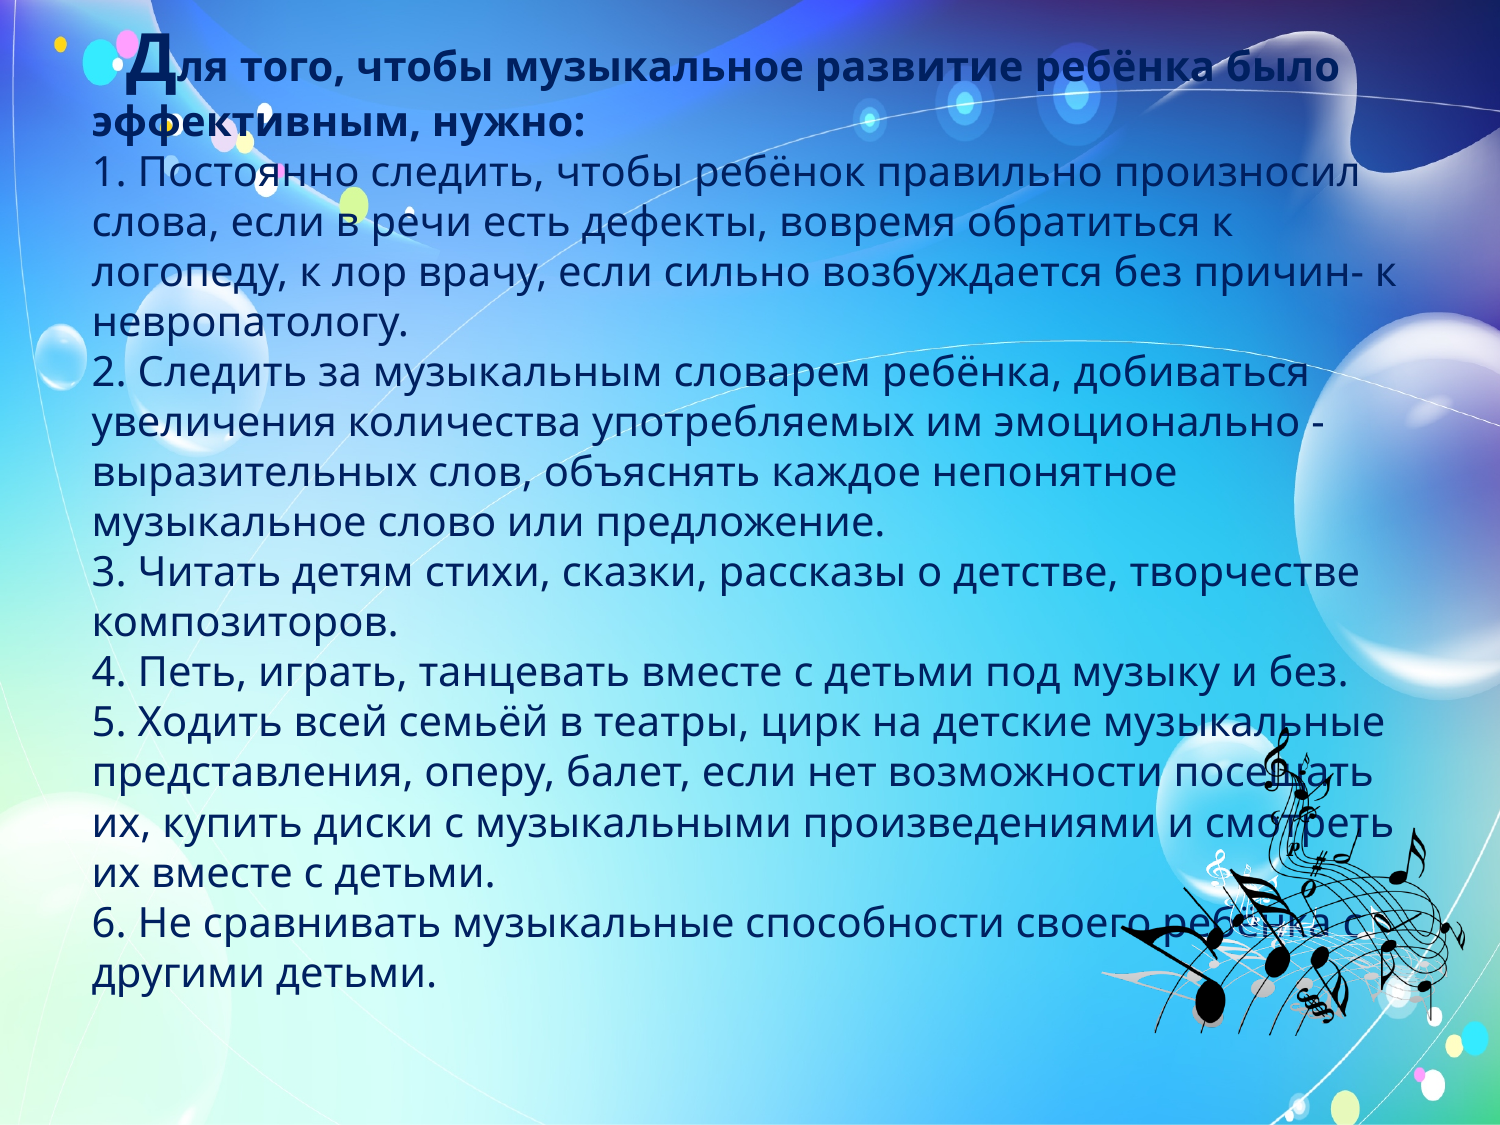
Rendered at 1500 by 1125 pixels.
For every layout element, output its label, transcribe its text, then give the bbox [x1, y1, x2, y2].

list Для того, чтобы музыкальное развитие ребёнка было эффективным, нужно: 1. Постоянно следить, чтобы ребёнок правильно произносил слова, если в речи есть дефекты, вовремя обратиться к логопеду, к лор врачу, если сильно возбуждается без причин- к невропатологу. 2. Следить за музыкальным словарем ребёнка, добиваться увеличения количества употребляемых им эмоционально - выразительных слов, объяснять каждое непонятное музыкальное слово или предложение. 3. Читать детям стихи, сказки, рассказы о детстве, творчестве композиторов. 4. Петь, играть, танцевать вместе с детьми под музыку и без. 5. Ходить всей семьёй в театры, цирк на детские музыкальные представления, оперу, балет, если нет возможности посещать их, купить диски с музыкальными произведениями и смотреть их вместе с детьми. 6. Не сравнивать музыкальные способности своего ребёнка с другими детьми. [76, 7, 1427, 751]
picture [0, 0, 1500, 1125]
